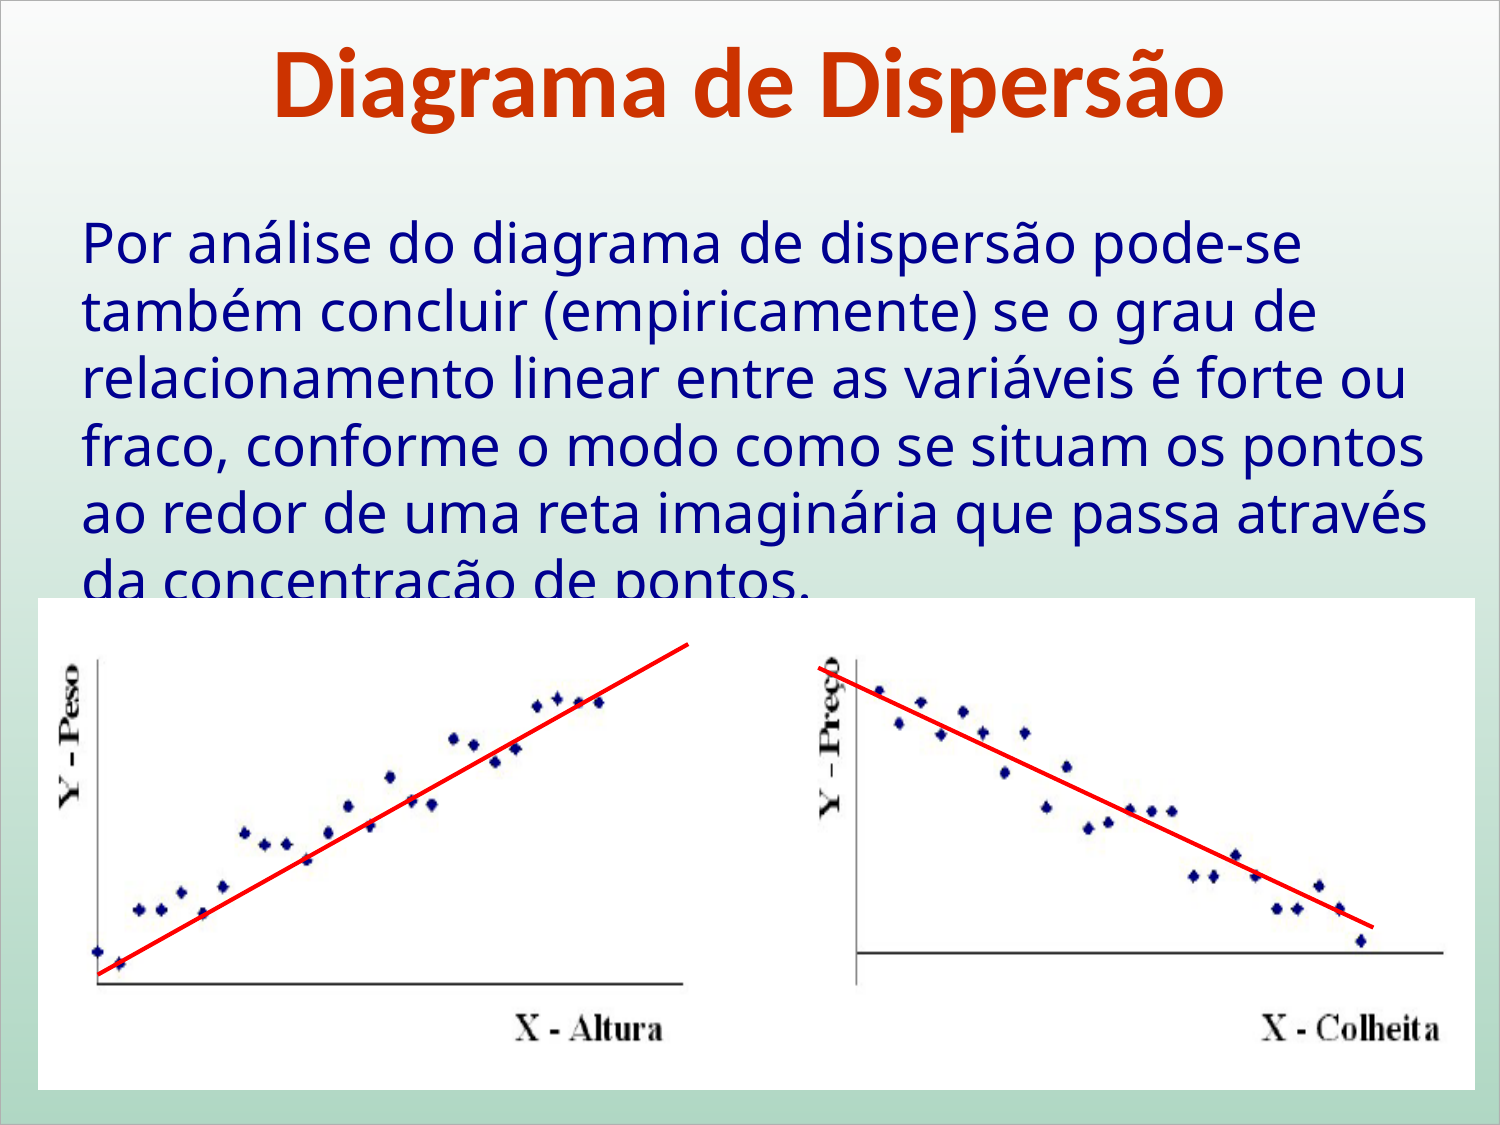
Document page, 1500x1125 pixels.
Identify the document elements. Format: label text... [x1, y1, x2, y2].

list Por análise do diagrama de dispersão pode-se também concluir (empiricamente) se o grau de relacionamento linear entre as variáveis é forte ou fraco, conforme o modo como se situam os pontos ao redor de uma reta imaginária que passa através da concentração de pontos. [66, 199, 1463, 597]
text_box Diagrama de Dispersão [0, 10, 1500, 145]
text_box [37, 598, 1475, 1090]
